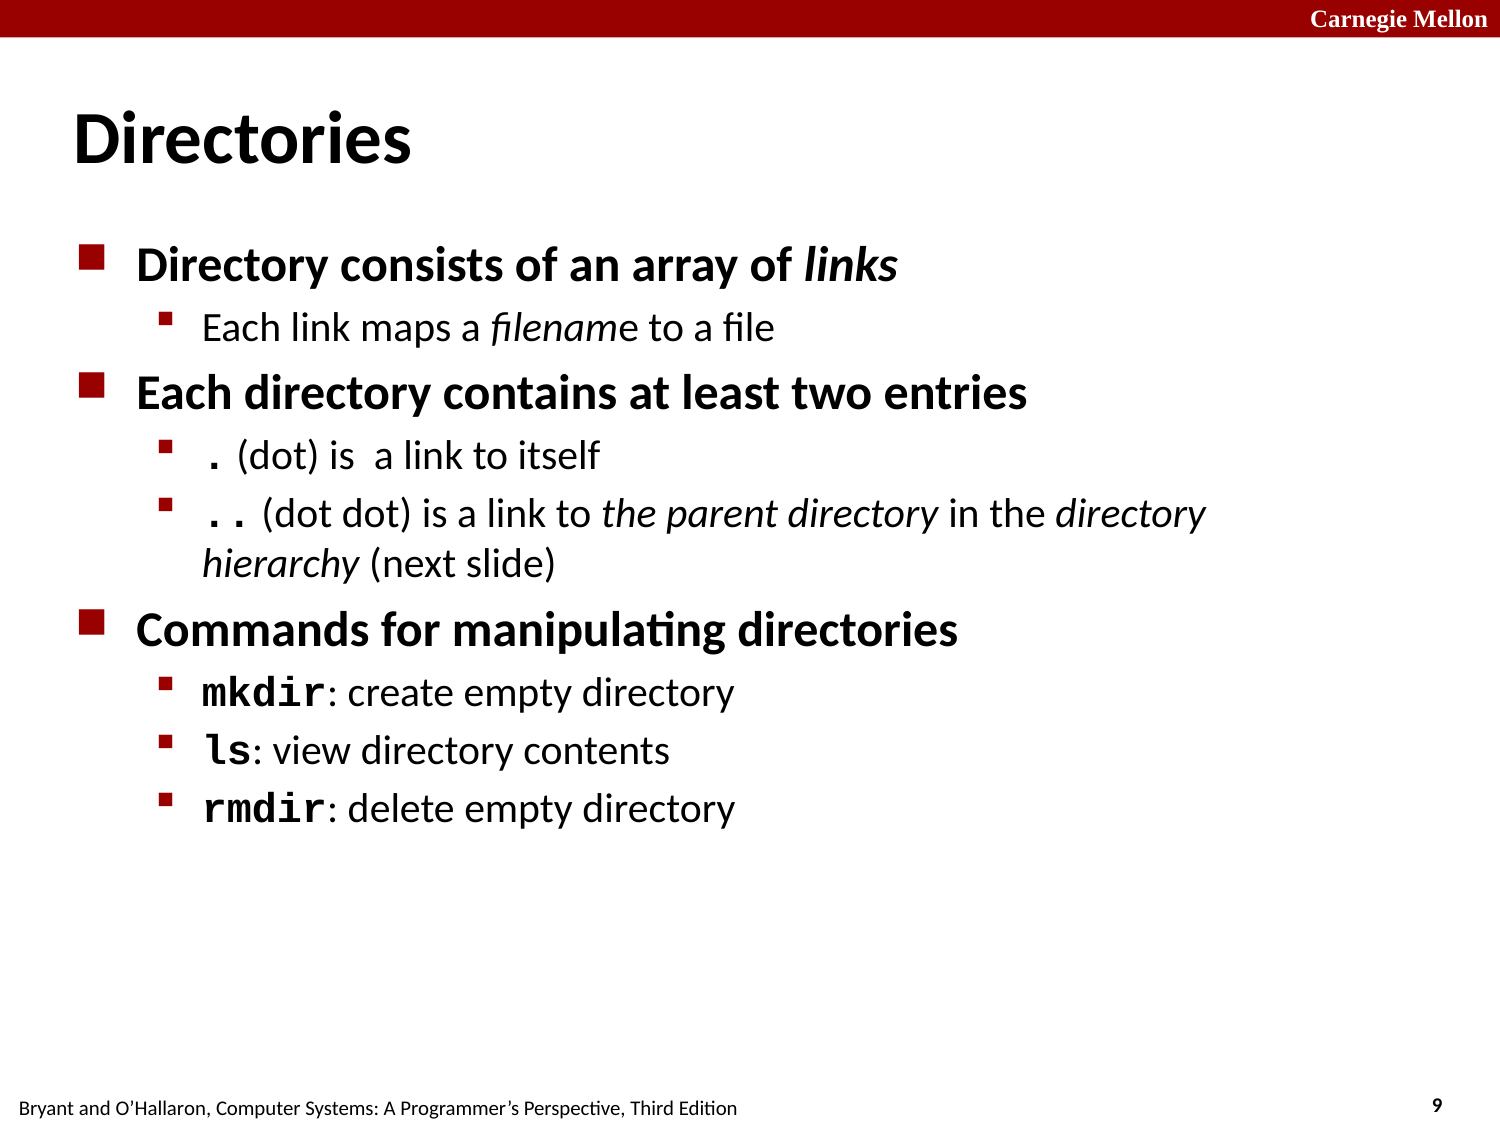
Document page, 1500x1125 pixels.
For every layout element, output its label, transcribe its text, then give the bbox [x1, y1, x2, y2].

title Directories [58, 71, 1305, 197]
list Directory consists of an array of links Each link maps a filename to a file Each directory contains at least two entries . (dot) is a link to itself .. (dot dot) is a link to the parent directory in the directory hierarchy (next slide) Commands for manipulating directories mkdir: create empty directory ls: view directory contents rmdir: delete empty directory [64, 223, 1361, 1040]
